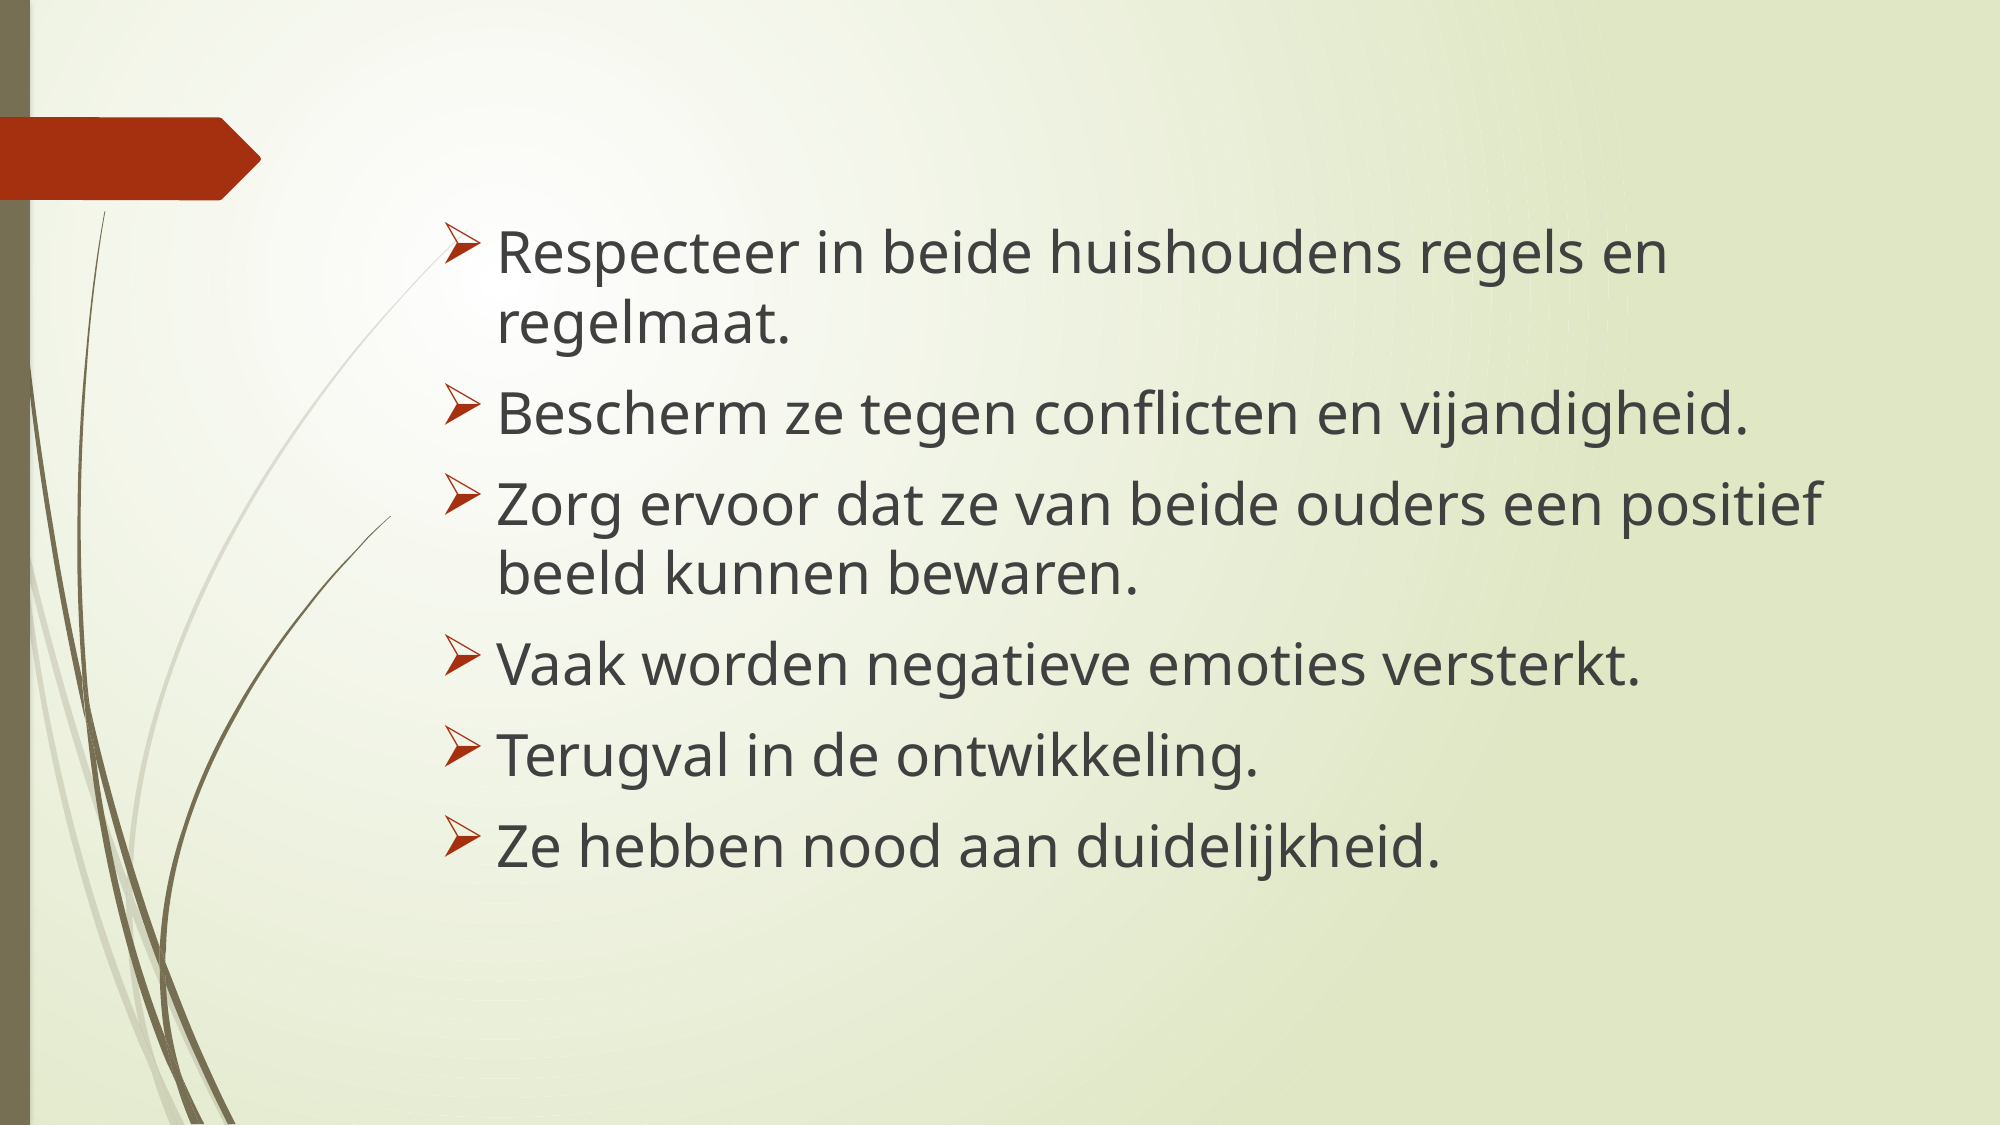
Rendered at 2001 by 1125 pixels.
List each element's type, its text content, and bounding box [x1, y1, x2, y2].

list Respecteer in beide huishoudens regels en regelmaat. Bescherm ze tegen conflicten en vijandigheid. Zorg ervoor dat ze van beide ouders een positief beeld kunnen bewaren. Vaak worden negatieve emoties versterkt. Terugval in de ontwikkeling. Ze hebben nood aan duidelijkheid. [424, 208, 1888, 994]
